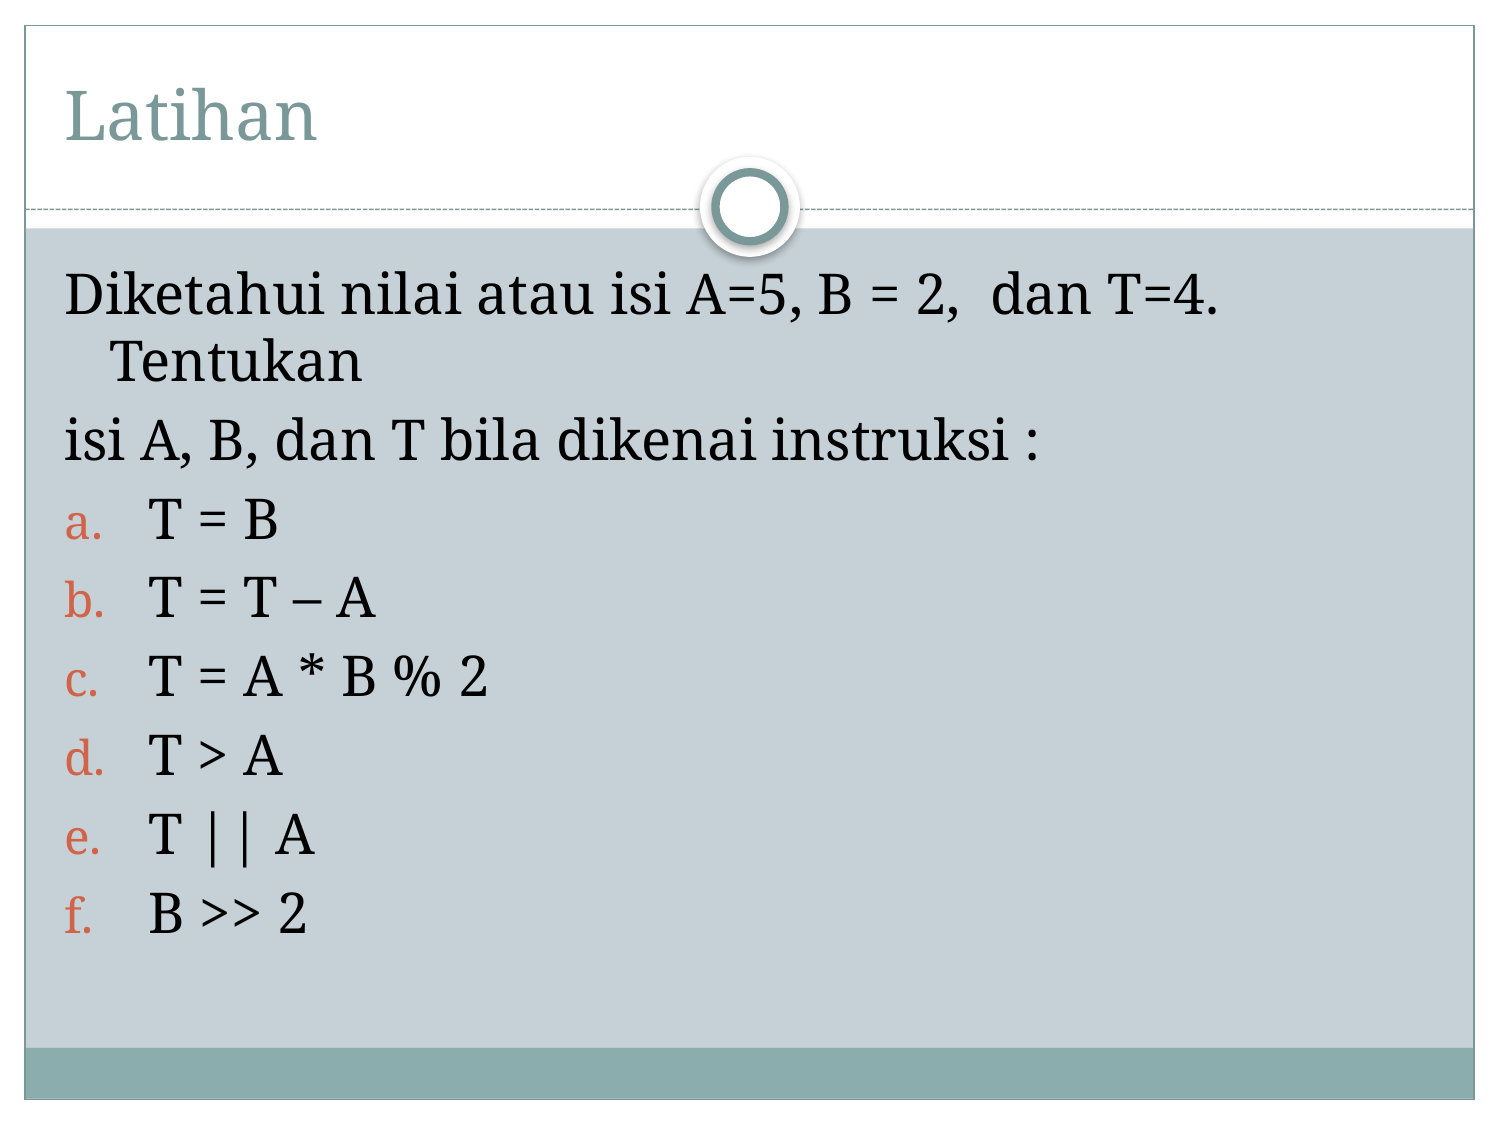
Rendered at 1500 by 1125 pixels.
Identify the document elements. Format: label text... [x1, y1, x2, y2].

title Latihan [49, 37, 1450, 162]
list Diketahui nilai atau isi A=5, B = 2, dan T=4. Tentukan isi A, B, dan T bila dikenai instruksi : T = B T = T – A T = A * B % 2 T > A T || A B >> 2 [49, 250, 1445, 1001]
